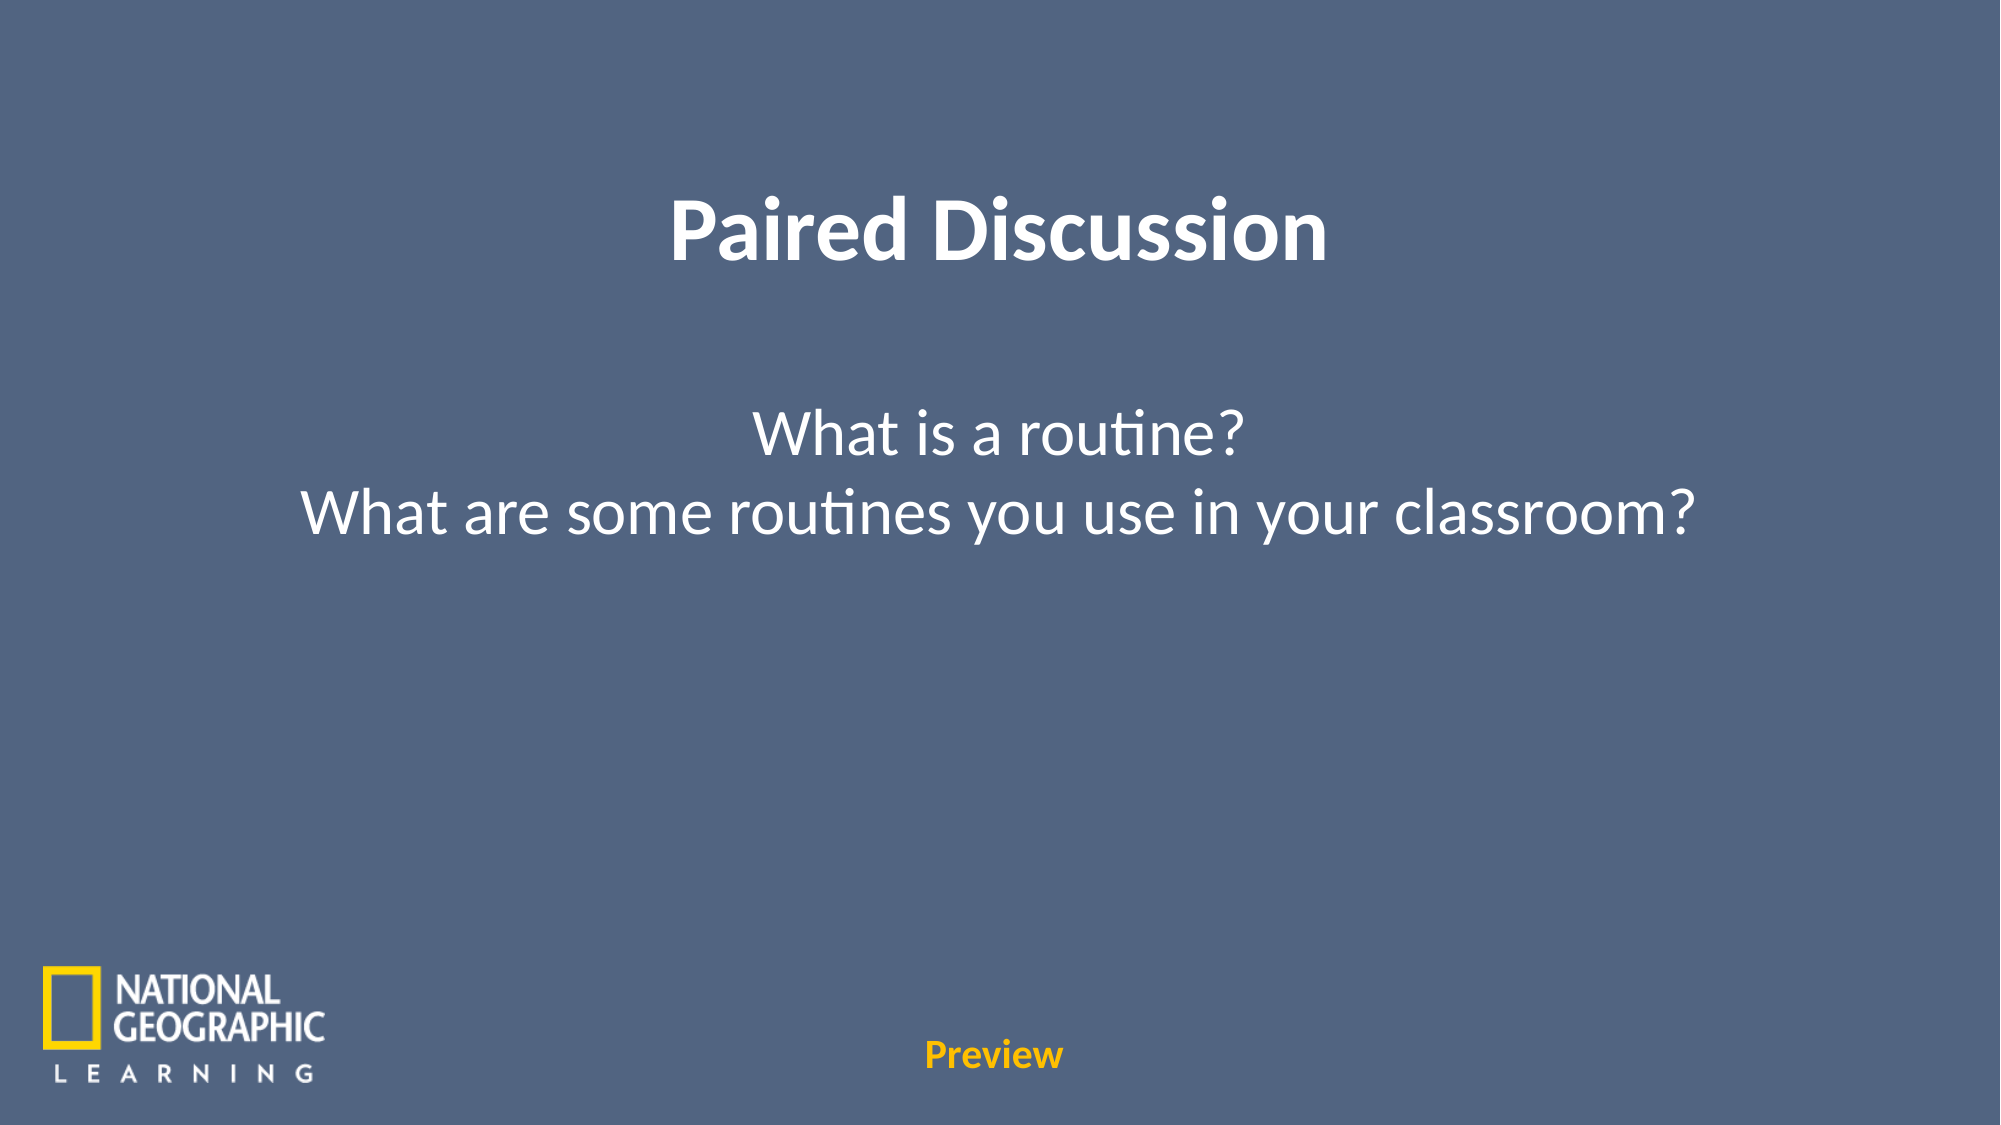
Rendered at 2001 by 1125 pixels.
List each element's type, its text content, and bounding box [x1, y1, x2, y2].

picture [43, 966, 325, 1083]
list Paired Discussion What is a routine? What are some routines you use in your classroom? [137, 160, 1863, 875]
